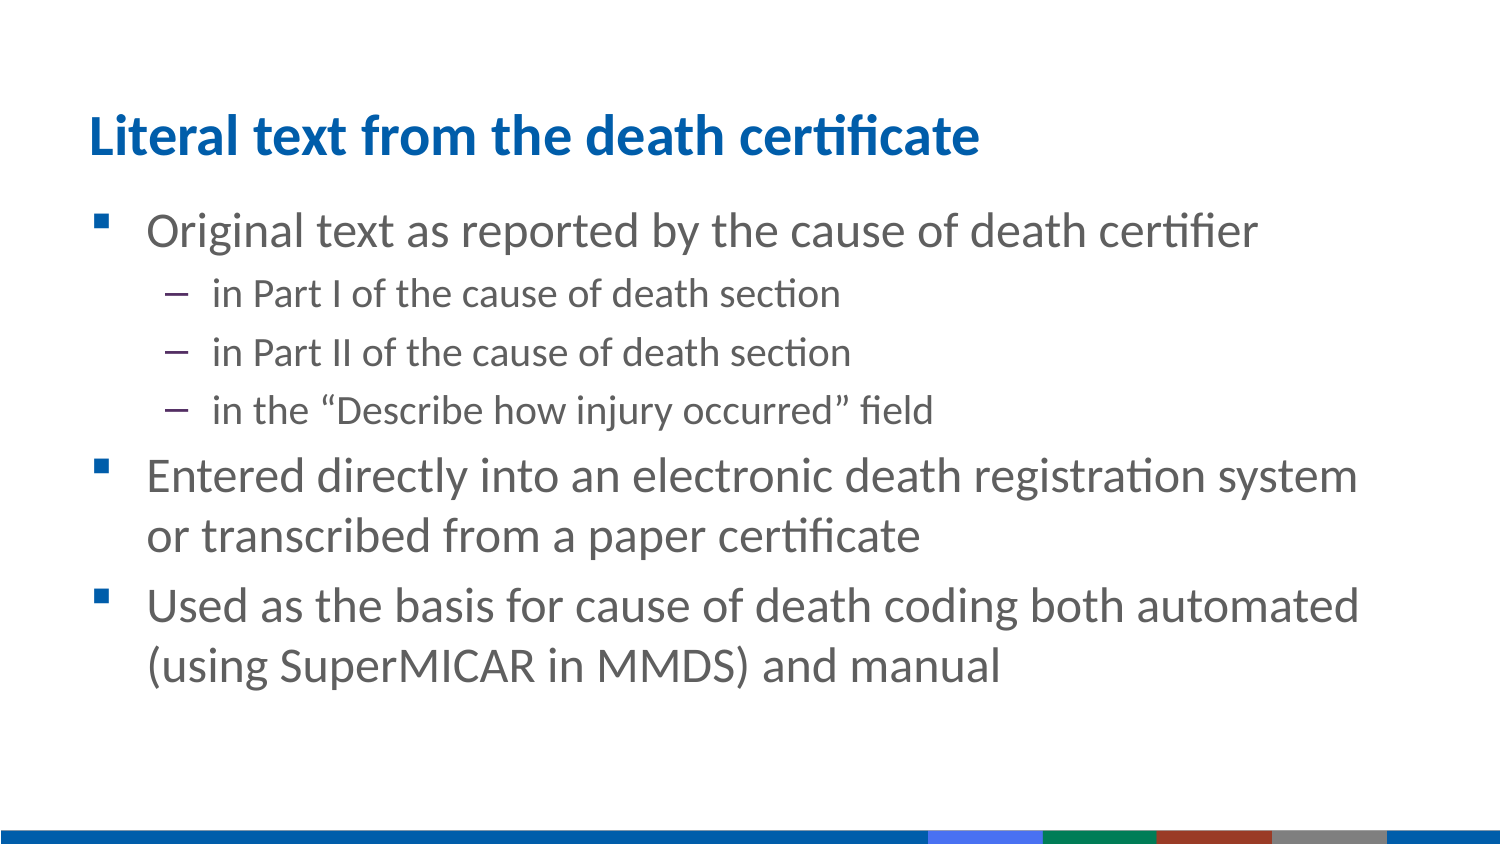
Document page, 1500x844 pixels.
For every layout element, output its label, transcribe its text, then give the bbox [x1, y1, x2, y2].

picture [1, 823, 1500, 844]
title Literal text from the death certificate [75, 33, 1425, 175]
list Original text as reported by the cause of death certifier in Part I of the cause of death section in Part II of the cause of death section in the “Describe how injury occurred” field Entered directly into an electronic death registration system or transcribed from a paper certificate Used as the basis for cause of death coding both automated (using SuperMICAR in MMDS) and manual [75, 190, 1425, 739]
